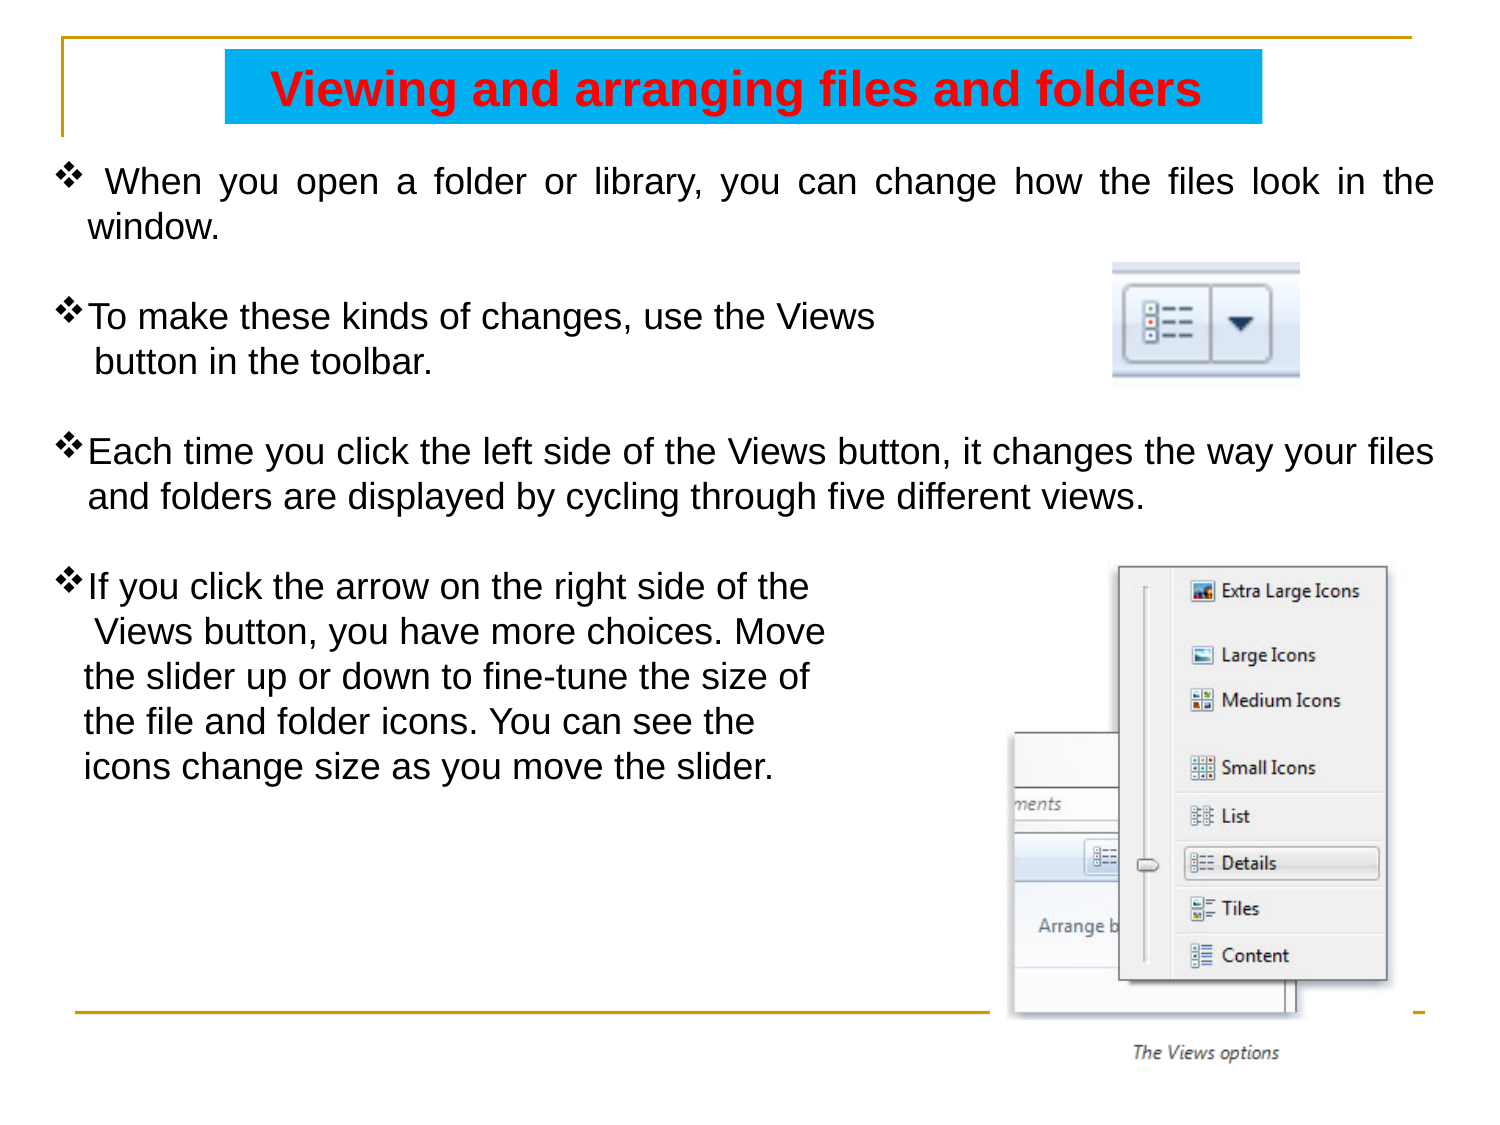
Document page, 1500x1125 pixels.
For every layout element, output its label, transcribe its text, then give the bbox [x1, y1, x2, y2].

picture [1112, 262, 1301, 388]
picture [990, 560, 1413, 1076]
text_box Viewing and arranging files and folders [224, 49, 1263, 124]
text_box When you open a folder or library, you can change how the files look in the window. To make these kinds of changes, use the Views button in the toolbar. Each time you click the left side of the Views button, it changes the way your files and folders are displayed by cycling through five different views. If you click the arrow on the right side of the Views button, you have more choices. Move the slider up or down to fine-tune the size of the file and folder icons. You can see the icons change size as you move the slider. [37, 149, 1450, 795]
